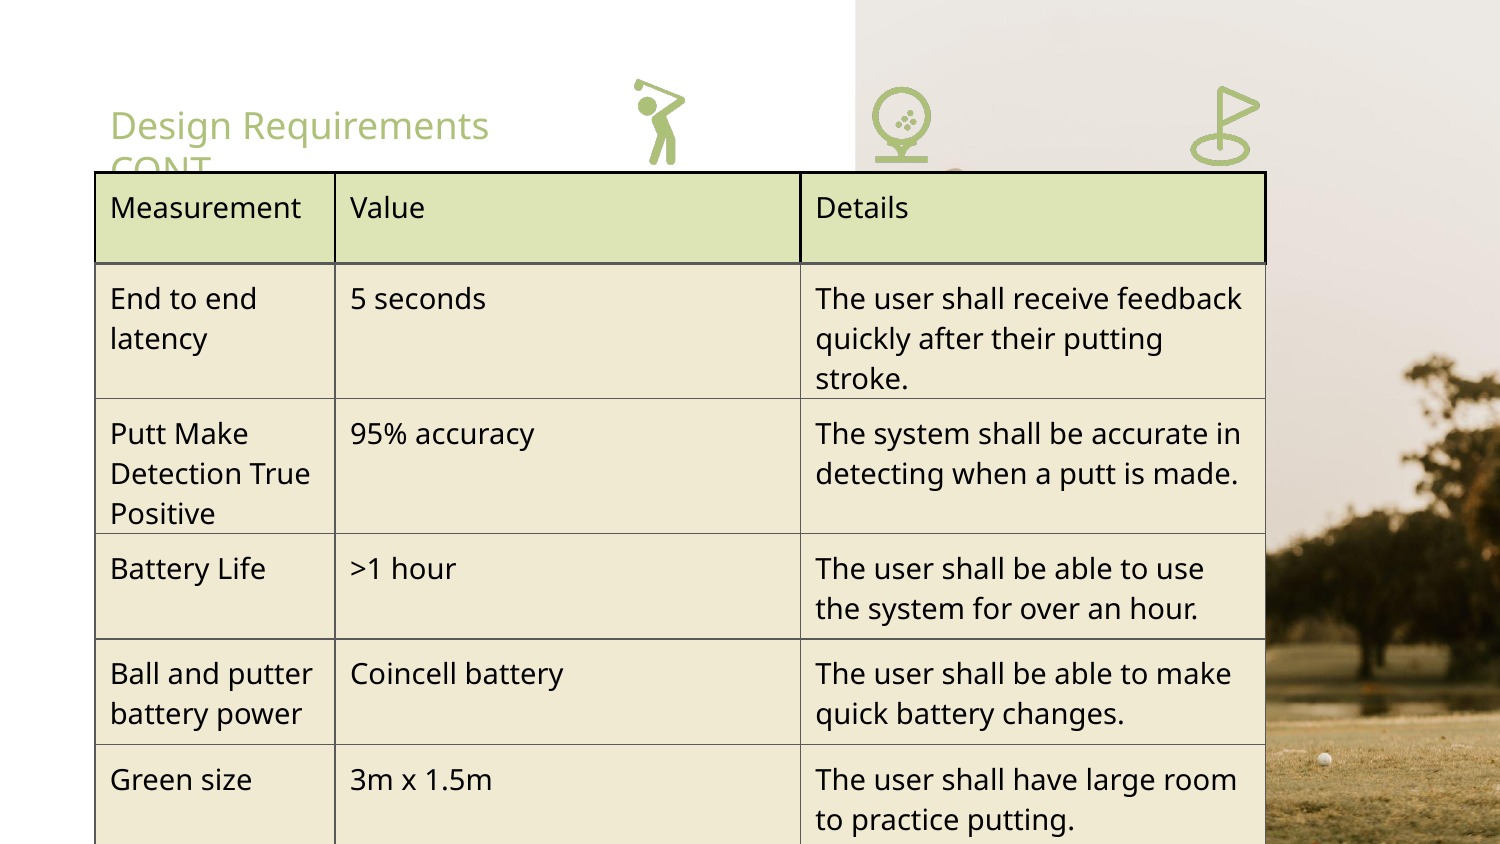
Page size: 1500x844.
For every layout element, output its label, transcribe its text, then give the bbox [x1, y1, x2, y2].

table_header Value [336, 174, 799, 262]
table_cell 3m x 1.5m [336, 745, 800, 844]
table_header Measurement [96, 174, 334, 262]
table_cell >1 hour [336, 534, 800, 638]
table_cell Ball and putter battery power [96, 640, 334, 744]
table_cell 95% accuracy [336, 399, 800, 533]
text_box Design Requirements CONT. [94, 86, 608, 171]
table_cell The user shall be able to make quick battery changes. [801, 640, 849, 744]
table_cell End to end latency [96, 265, 334, 398]
table_cell The user shall be able to use the system for over an hour. [801, 534, 849, 638]
picture [855, 0, 1500, 844]
table_cell Battery Life [96, 534, 334, 638]
table_cell Putt Make Detection True Positive [96, 399, 334, 533]
table_header Details [802, 174, 849, 262]
picture [613, 78, 706, 171]
table_cell 5 seconds [336, 265, 800, 398]
table_cell Green size [96, 745, 334, 844]
table_cell Coincell battery [336, 640, 800, 744]
table_cell The user shall receive feedback quickly after their putting stroke. [801, 265, 849, 398]
table_cell The user shall have large room to practice putting. [801, 745, 849, 844]
table_cell The system shall be accurate in detecting when a putt is made. [801, 399, 849, 533]
